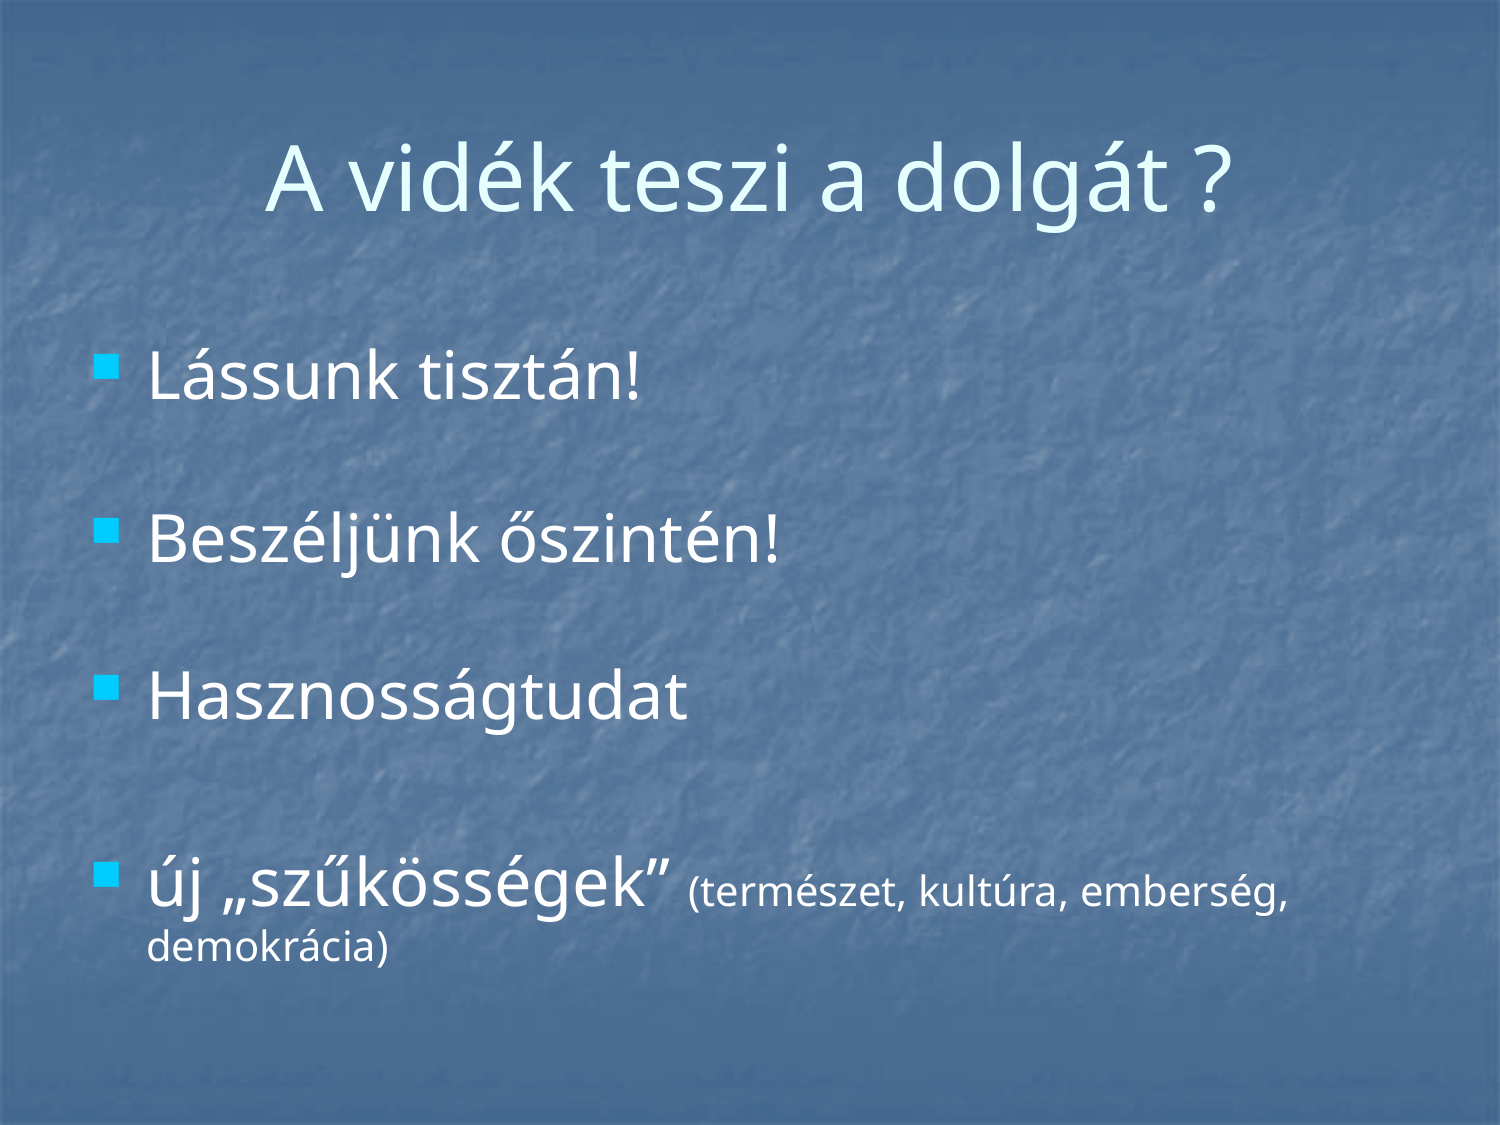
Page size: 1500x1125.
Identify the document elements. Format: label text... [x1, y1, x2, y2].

title A vidék teszi a dolgát ? [75, 62, 1425, 288]
list Lássunk tisztán! Beszéljünk őszintén! Hasznosságtudat új „szűkösségek” (természet, kultúra, emberség, demokrácia) [75, 324, 1500, 1000]
